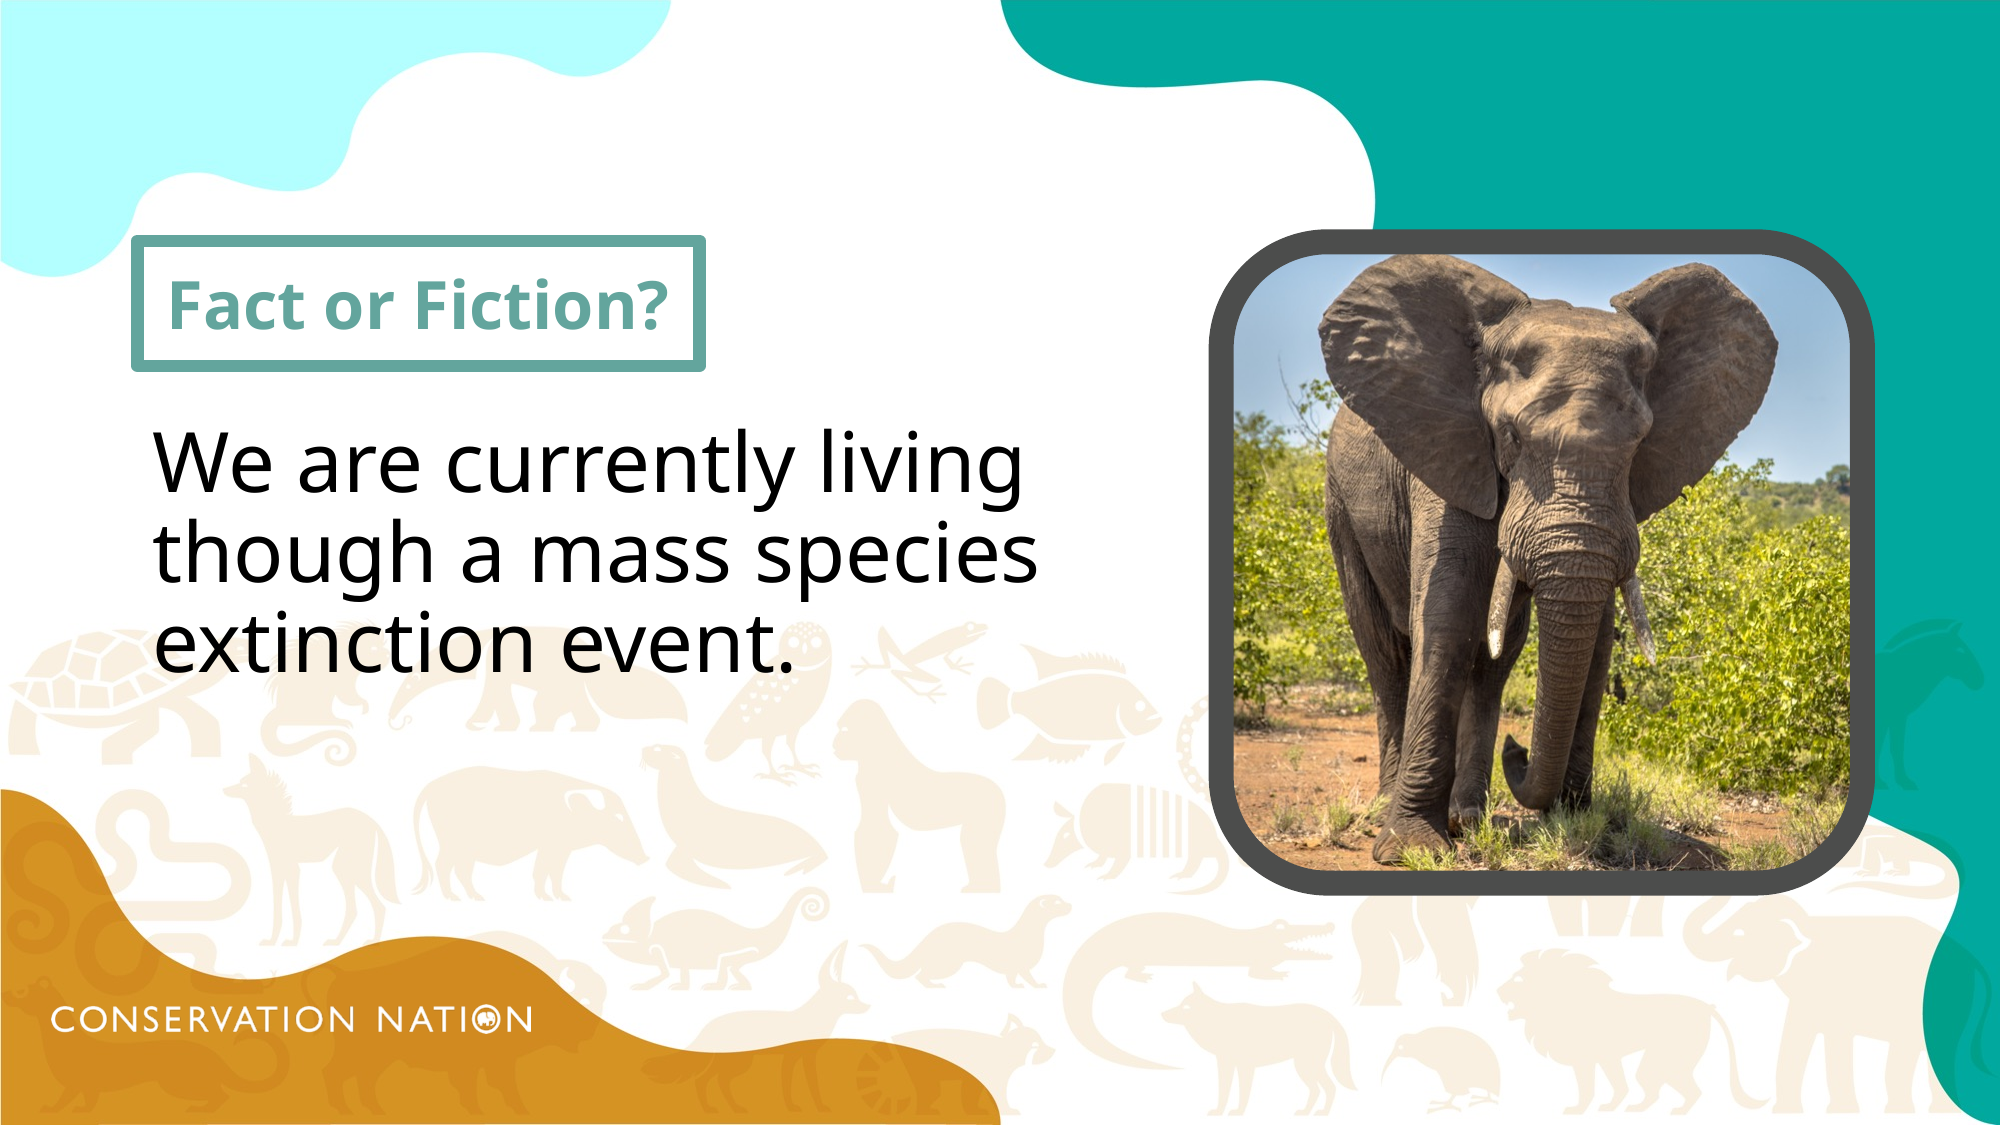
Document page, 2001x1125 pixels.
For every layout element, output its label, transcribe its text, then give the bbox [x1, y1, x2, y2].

title We are currently living though a mass species extinction event. [137, 412, 1084, 885]
picture [0, 0, 2000, 1125]
list Fact or Fiction? [131, 235, 706, 372]
